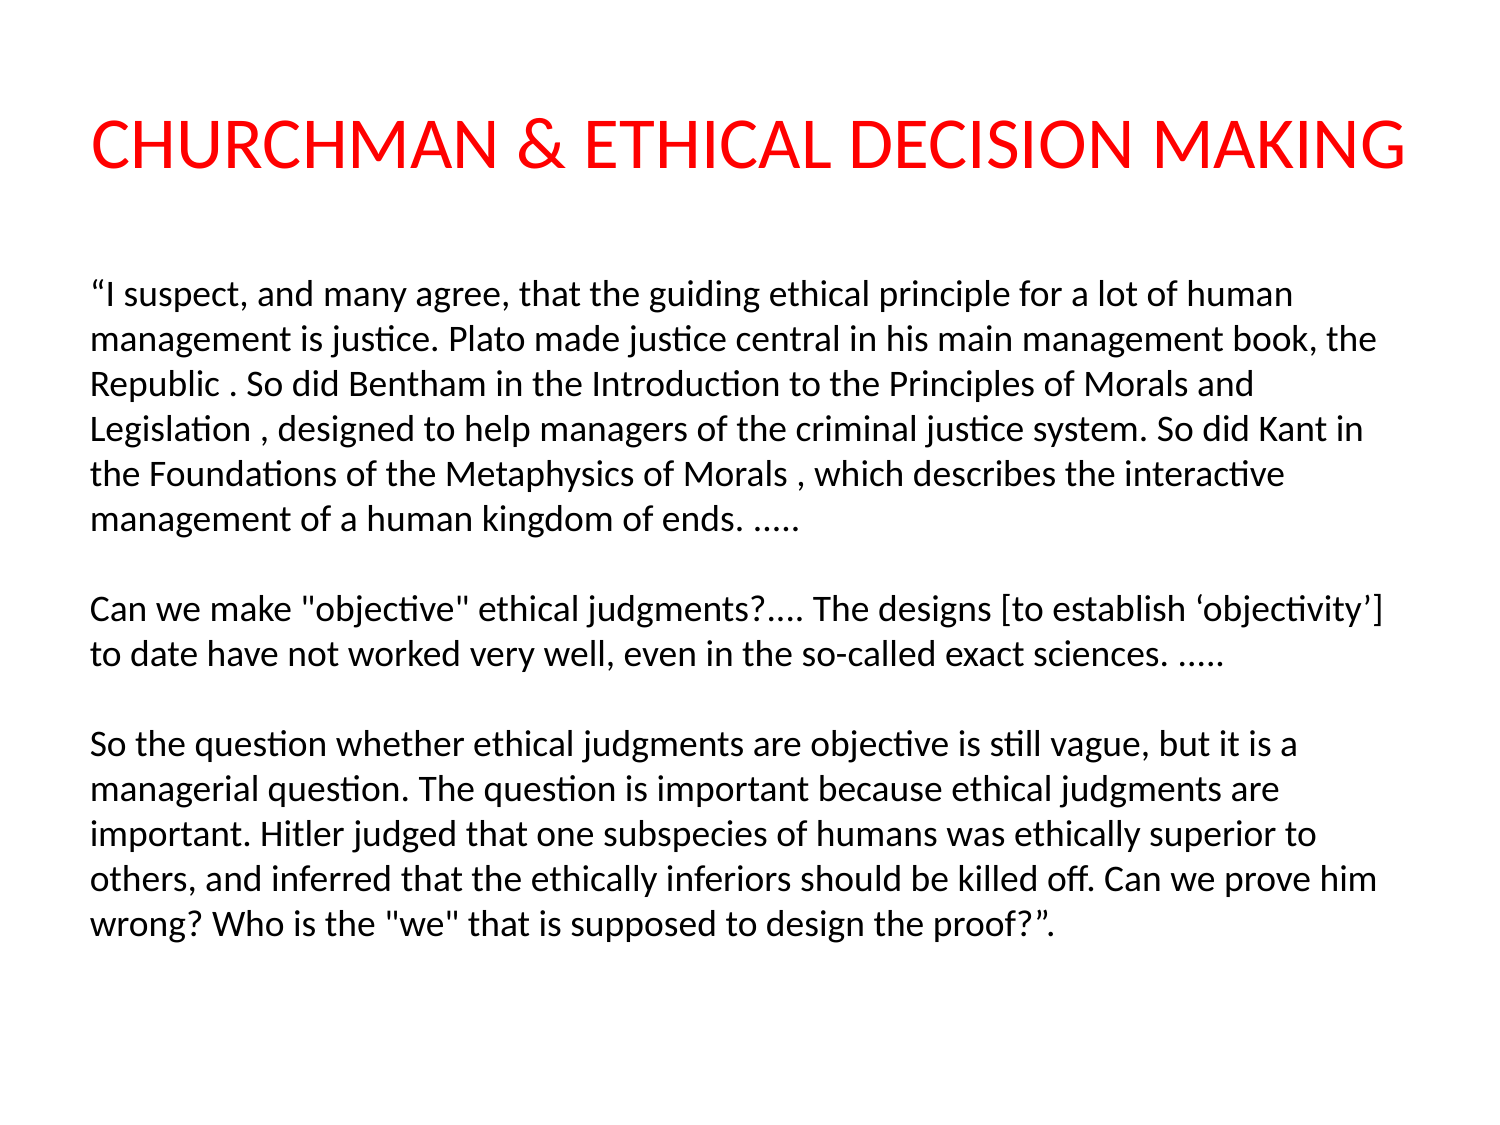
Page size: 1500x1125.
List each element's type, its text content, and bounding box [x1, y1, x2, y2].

text_box “I suspect, and many agree, that the guiding ethical principle for a lot of human management is justice. Plato made justice central in his main management book, the Republic . So did Bentham in the Introduction to the Principles of Morals and Legislation , designed to help managers of the criminal justice system. So did Kant in the Foundations of the Metaphysics of Morals , which describes the interactive management of a human kingdom of ends. ..... Can we make "objective" ethical judgments?.... The designs [to establish ‘objectivity’] to date have not worked very well, even in the so-called exact sciences. ..... So the question whether ethical judgments are objective is still vague, but it is a managerial question. The question is important because ethical judgments are important. Hitler judged that one subspecies of humans was ethically superior to others, and inferred that the ethically inferiors should be killed off. Can we prove him wrong? Who is the "we" that is supposed to design the proof?”. [75, 261, 1425, 997]
title CHURCHMAN & ETHICAL DECISION MAKING [75, 45, 1425, 233]
